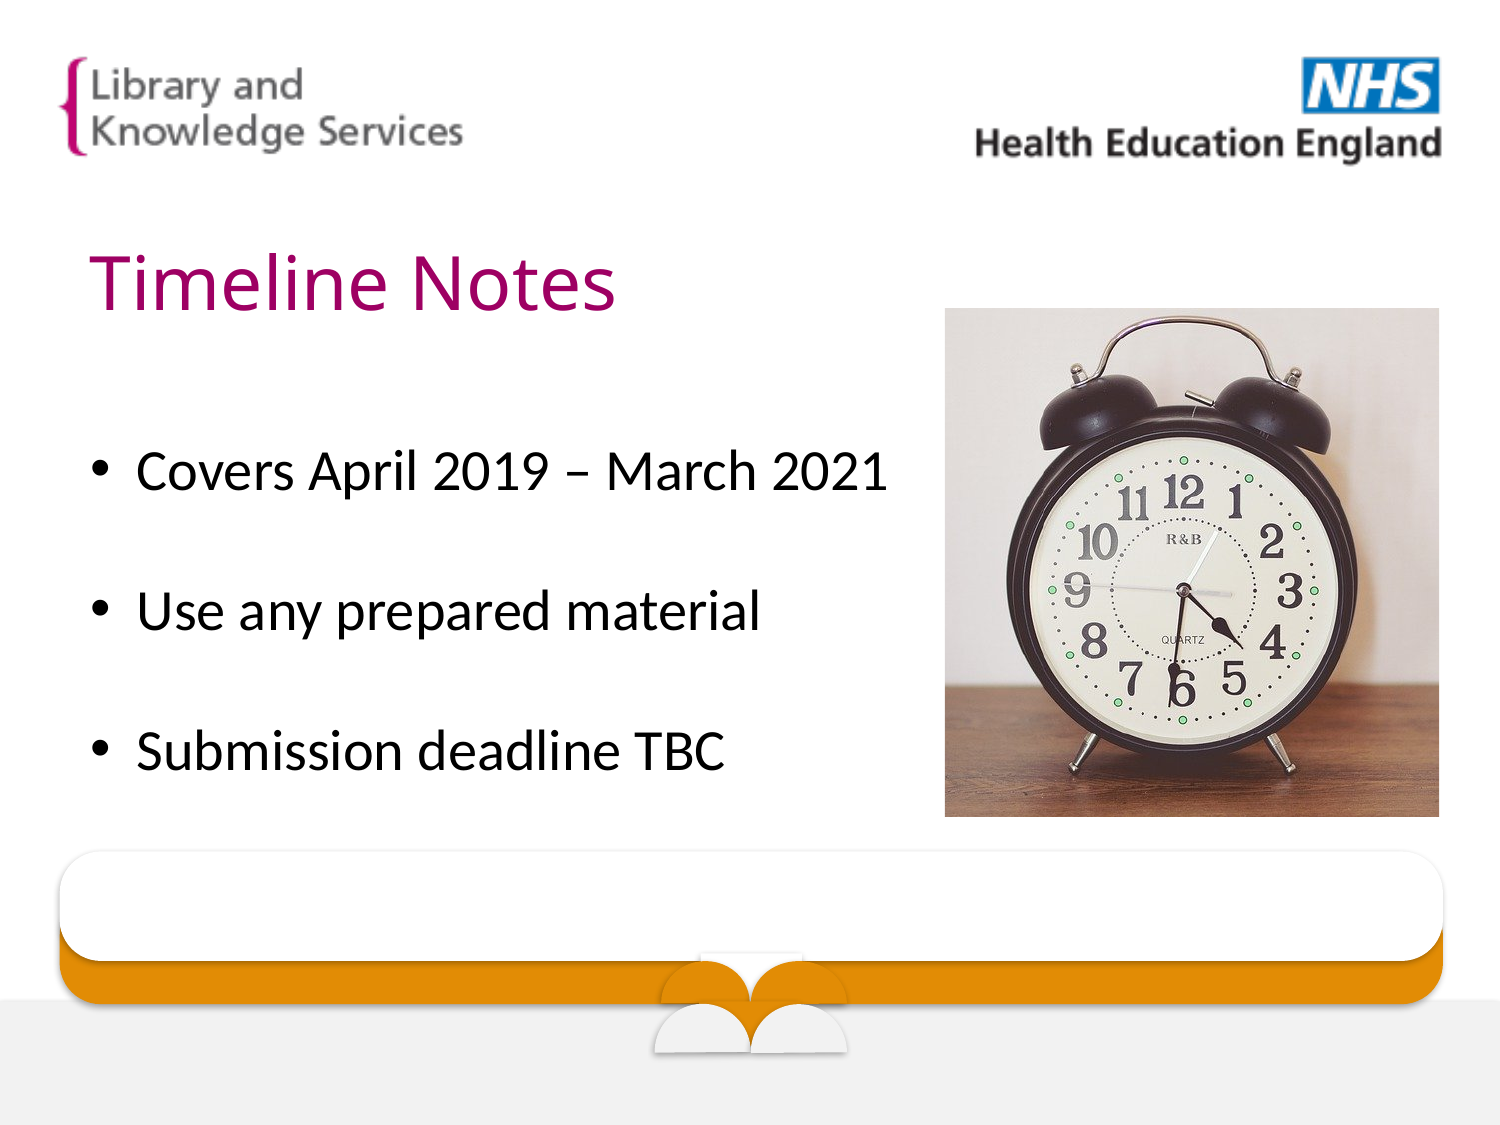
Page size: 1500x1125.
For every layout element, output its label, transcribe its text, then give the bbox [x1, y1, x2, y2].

text_box Timeline Notes [74, 228, 1425, 334]
text_box Covers April 2019 – March 2021 Use any prepared material Submission deadline TBC [75, 424, 945, 1000]
picture [944, 308, 1440, 817]
picture [0, 0, 1500, 173]
